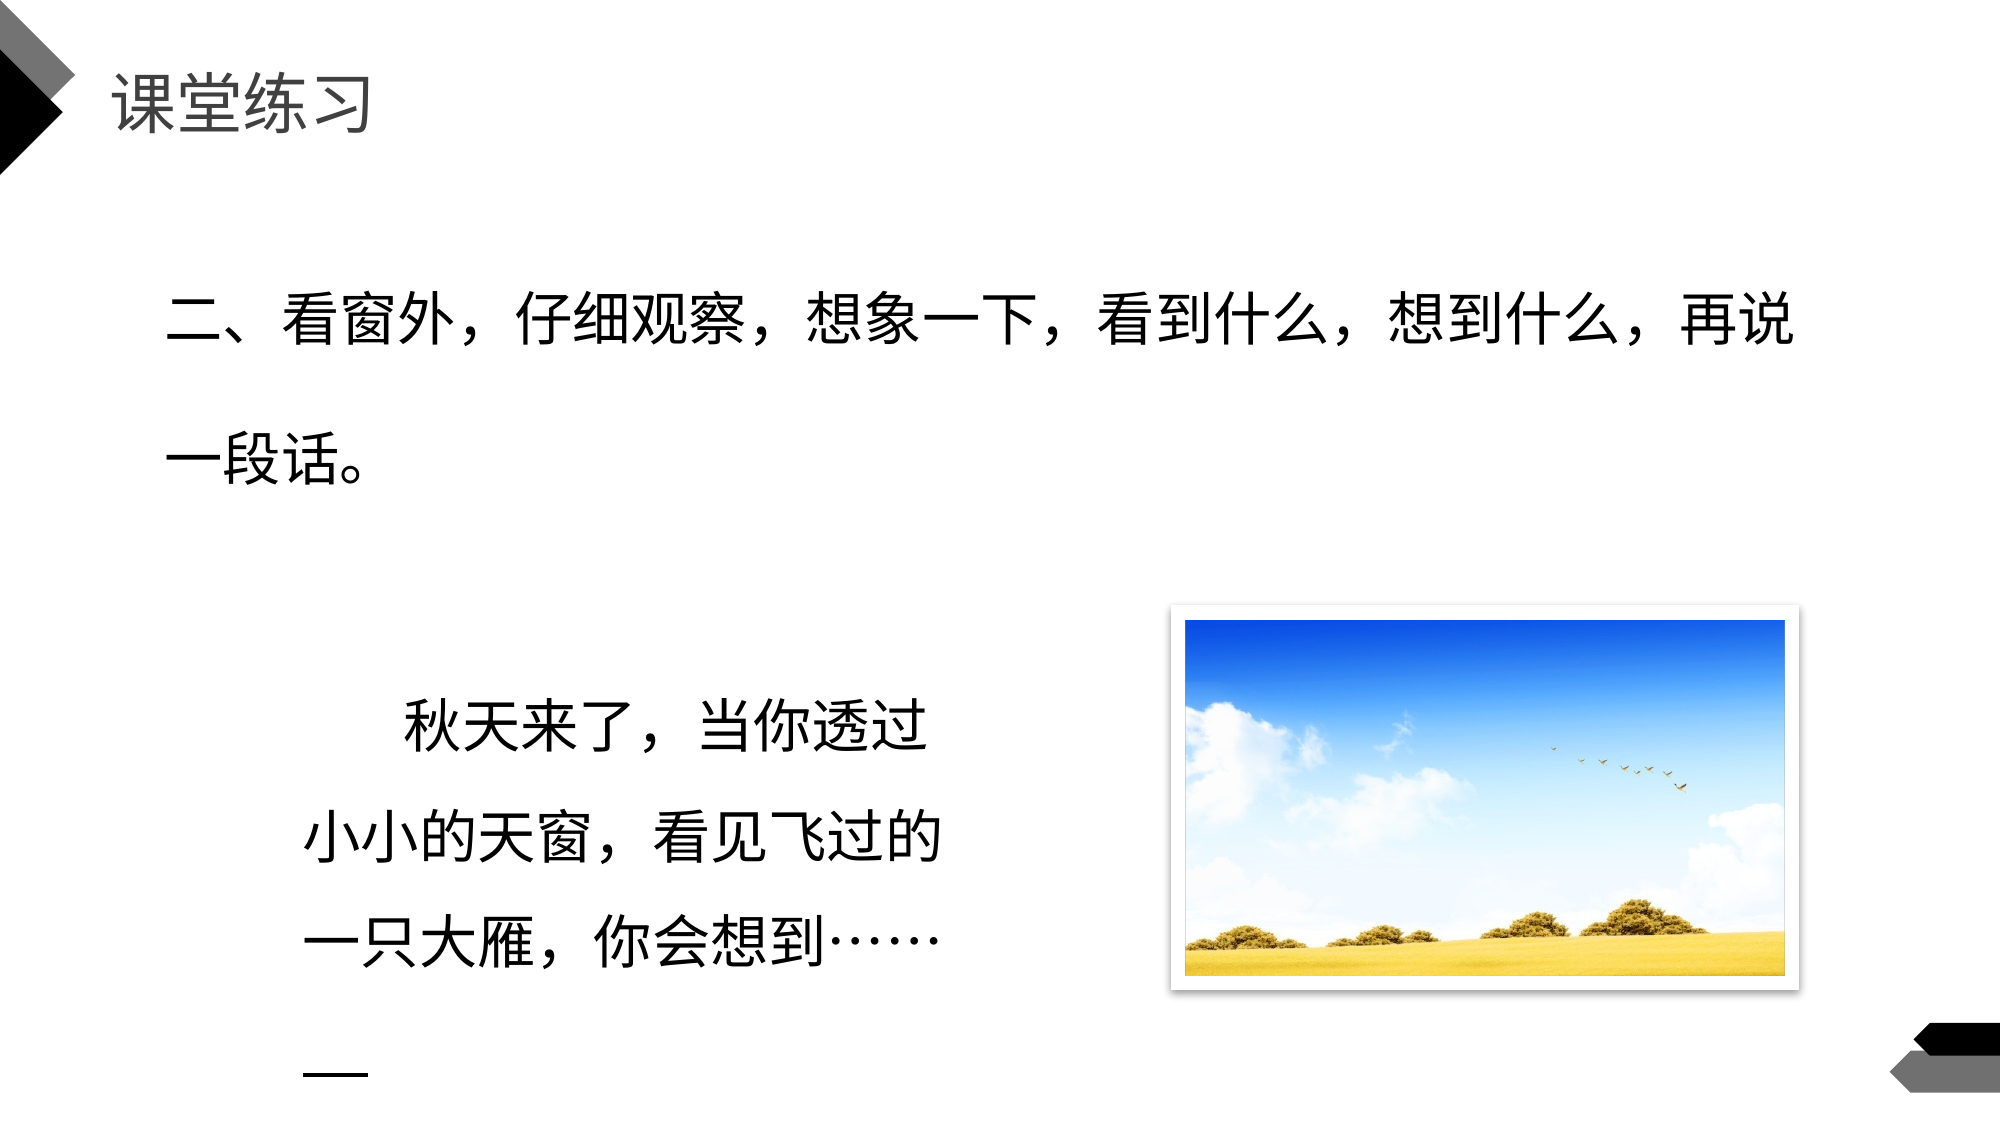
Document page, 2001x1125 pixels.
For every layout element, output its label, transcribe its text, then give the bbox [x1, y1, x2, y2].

text_box 秋天来了，当你透过小小的天窗，看见飞过的一只大雁，你会想到…… [287, 597, 981, 1088]
text_box 二、看窗外，仔细观察，想象一下，看到什么，想到什么，再说一段话。 [150, 204, 1812, 500]
text_box 课堂练习 [94, 54, 772, 150]
picture [1185, 619, 1785, 976]
